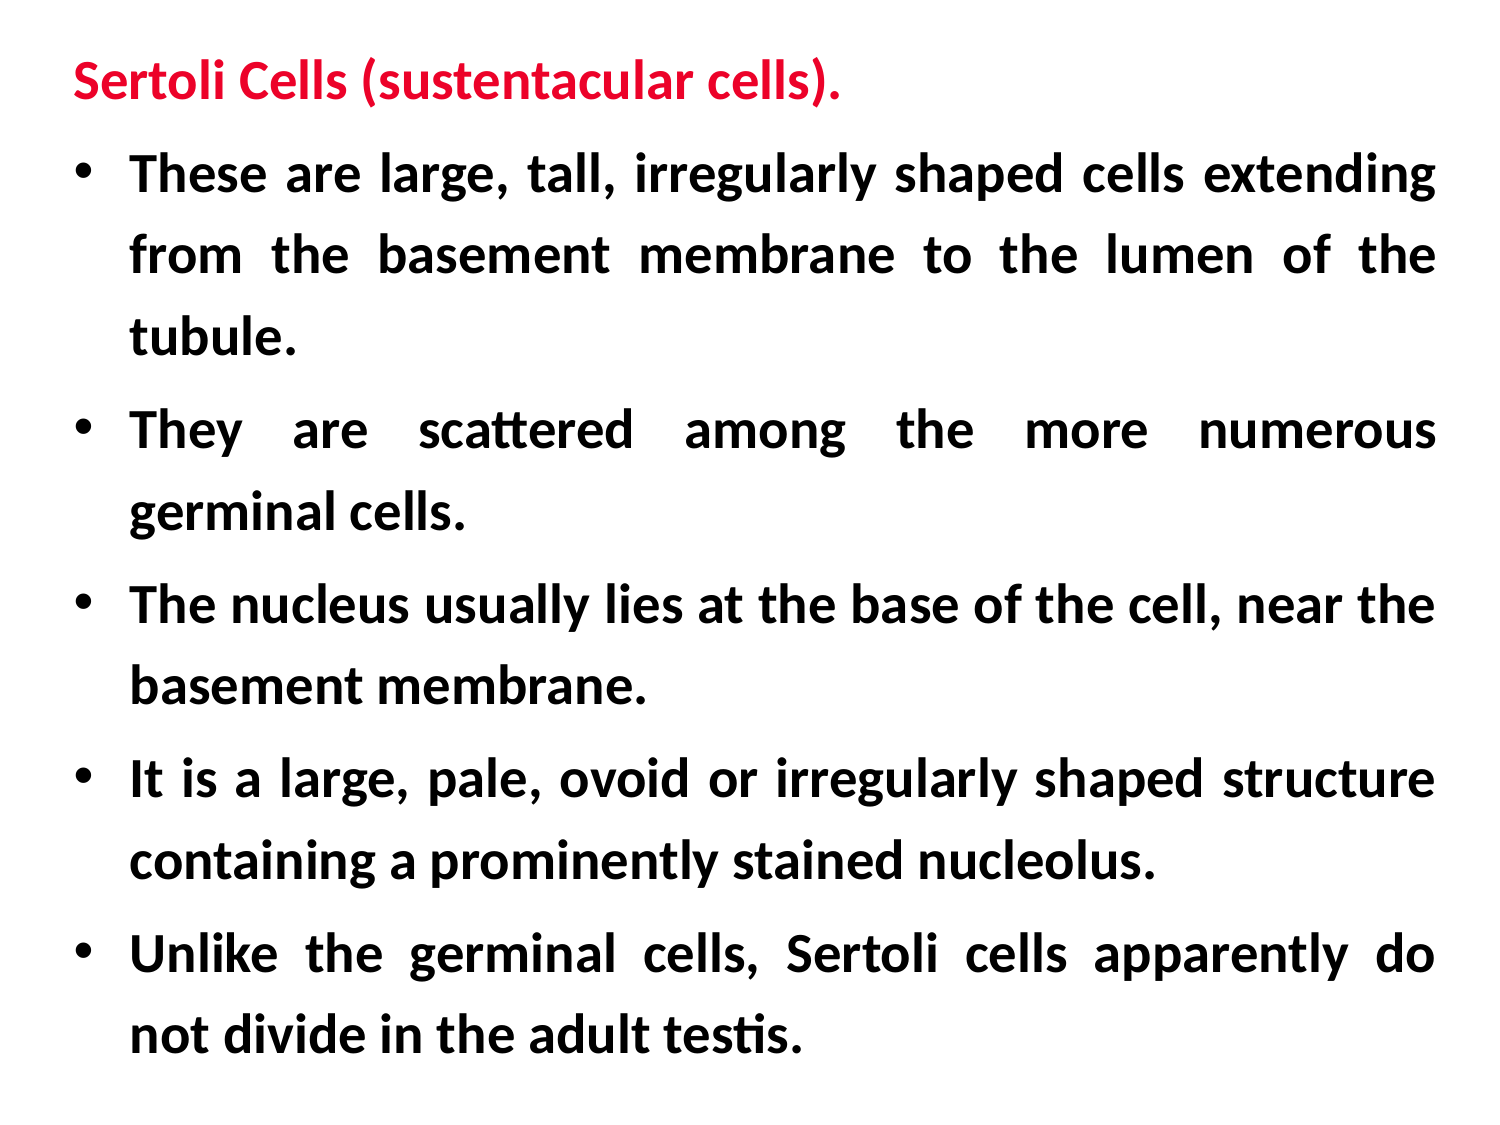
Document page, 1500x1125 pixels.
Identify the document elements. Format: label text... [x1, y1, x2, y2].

list Sertoli Cells (sustentacular cells). These are large, tall, irregularly shaped cells extending from the basement membrane to the lumen of the tubule. They are scattered among the more numerous germinal cells. The nucleus usually lies at the base of the cell, near the basement membrane. It is a large, pale, ovoid or irregularly shaped structure containing a prominently stained nucleolus. Unlike the germinal cells, Sertoli cells apparently do not divide in the adult testis. [58, 35, 1454, 1079]
